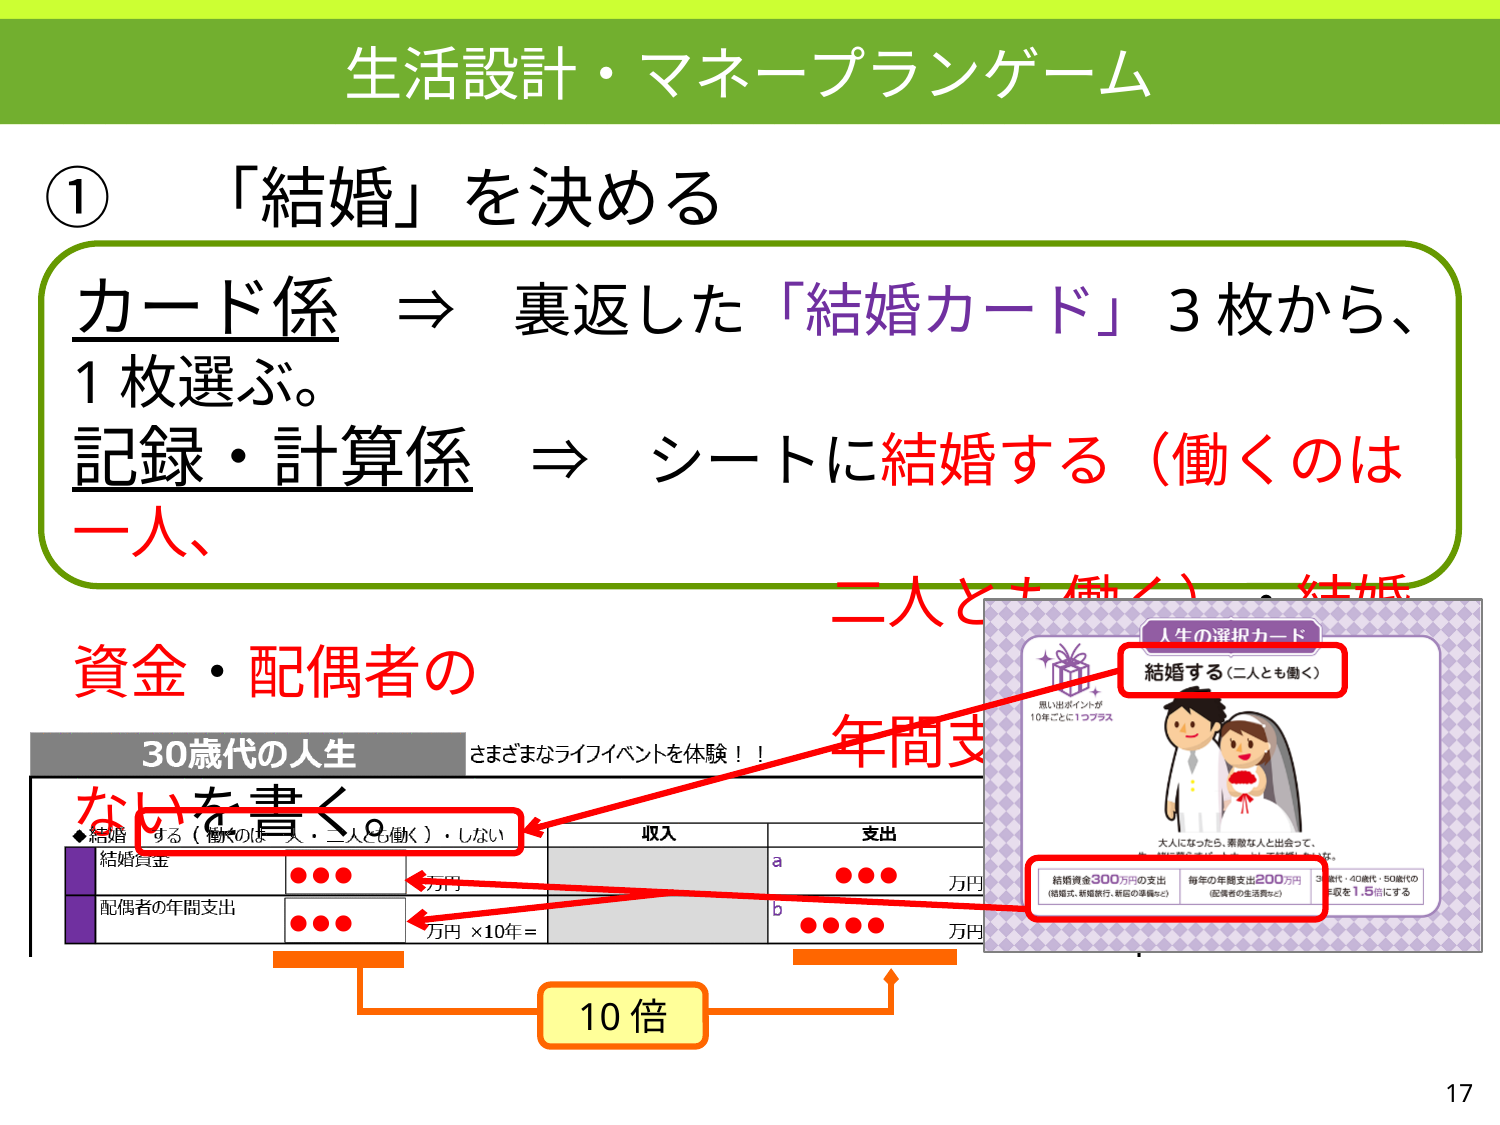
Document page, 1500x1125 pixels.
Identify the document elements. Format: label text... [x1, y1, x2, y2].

text_box ① 「結婚」を決める [29, 148, 1397, 244]
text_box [21, 600, 1482, 1047]
text_box 17 [1305, 1070, 1489, 1115]
text_box [39, 258, 57, 572]
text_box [0, 0, 1500, 125]
text_box カード係 ⇒ 裏返した「結婚カード」3枚から、1枚選ぶ。 記録・計算係 ⇒ シートに結婚する（働くのは一人、 二人とも働く）・結婚資金・配偶者の 年間支出又は、結婚しないを書く。 [57, 257, 1476, 598]
text_box [58, 241, 1442, 257]
